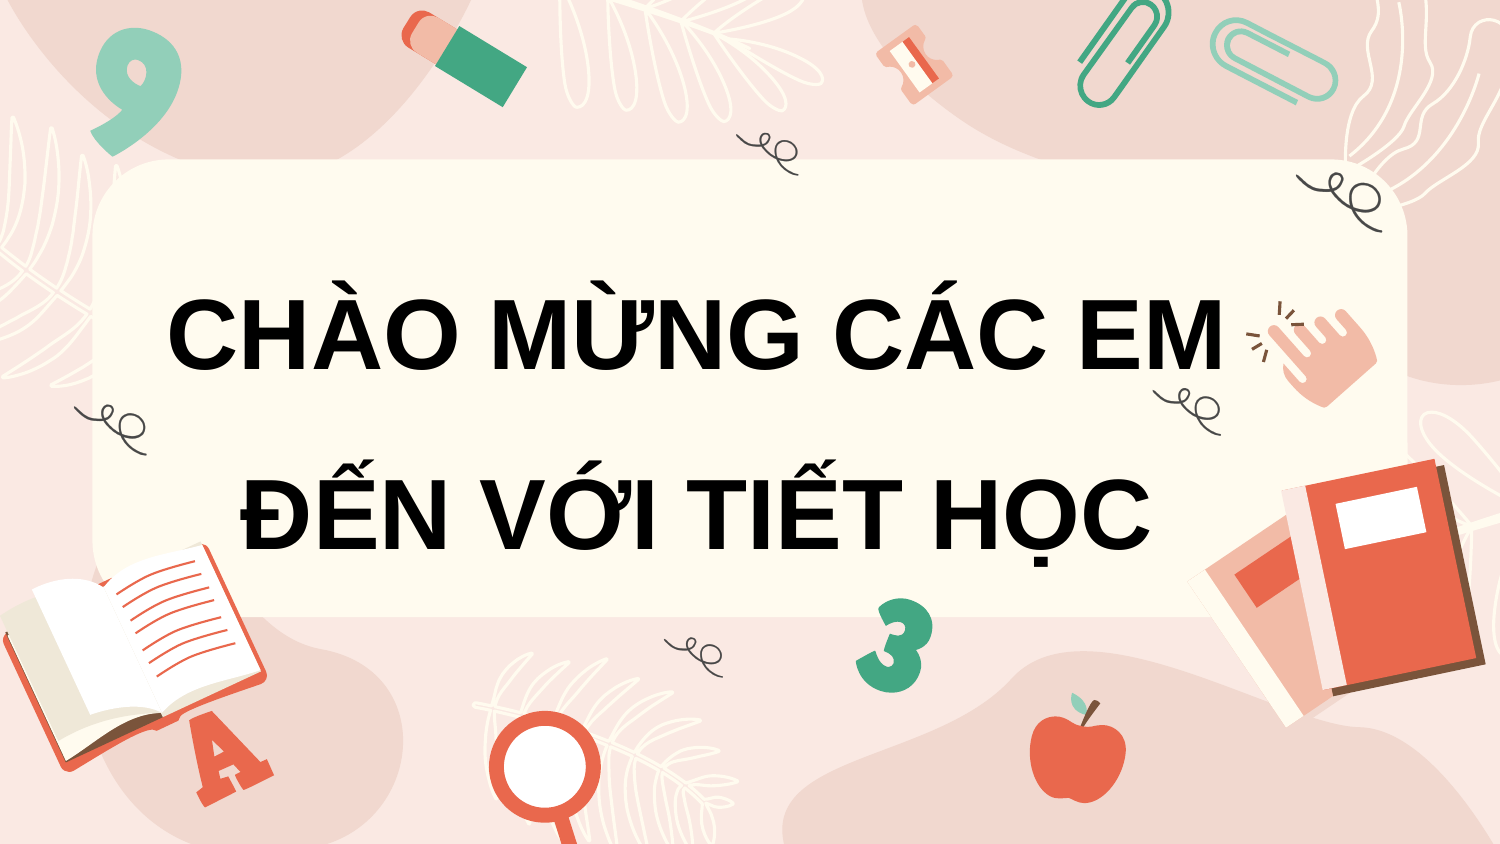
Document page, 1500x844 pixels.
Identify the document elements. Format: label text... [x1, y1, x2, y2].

text_box CHÀO MỪNG CÁC EM ĐẾN VỚI TIẾT HỌC [152, 202, 1243, 578]
picture [69, 400, 153, 455]
picture [732, 129, 803, 175]
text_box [0, 541, 269, 773]
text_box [875, 24, 954, 105]
picture [1148, 384, 1226, 436]
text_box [1186, 458, 1486, 730]
text_box [855, 598, 933, 693]
picture [660, 634, 728, 677]
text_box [1250, 284, 1383, 414]
picture [1290, 167, 1389, 232]
